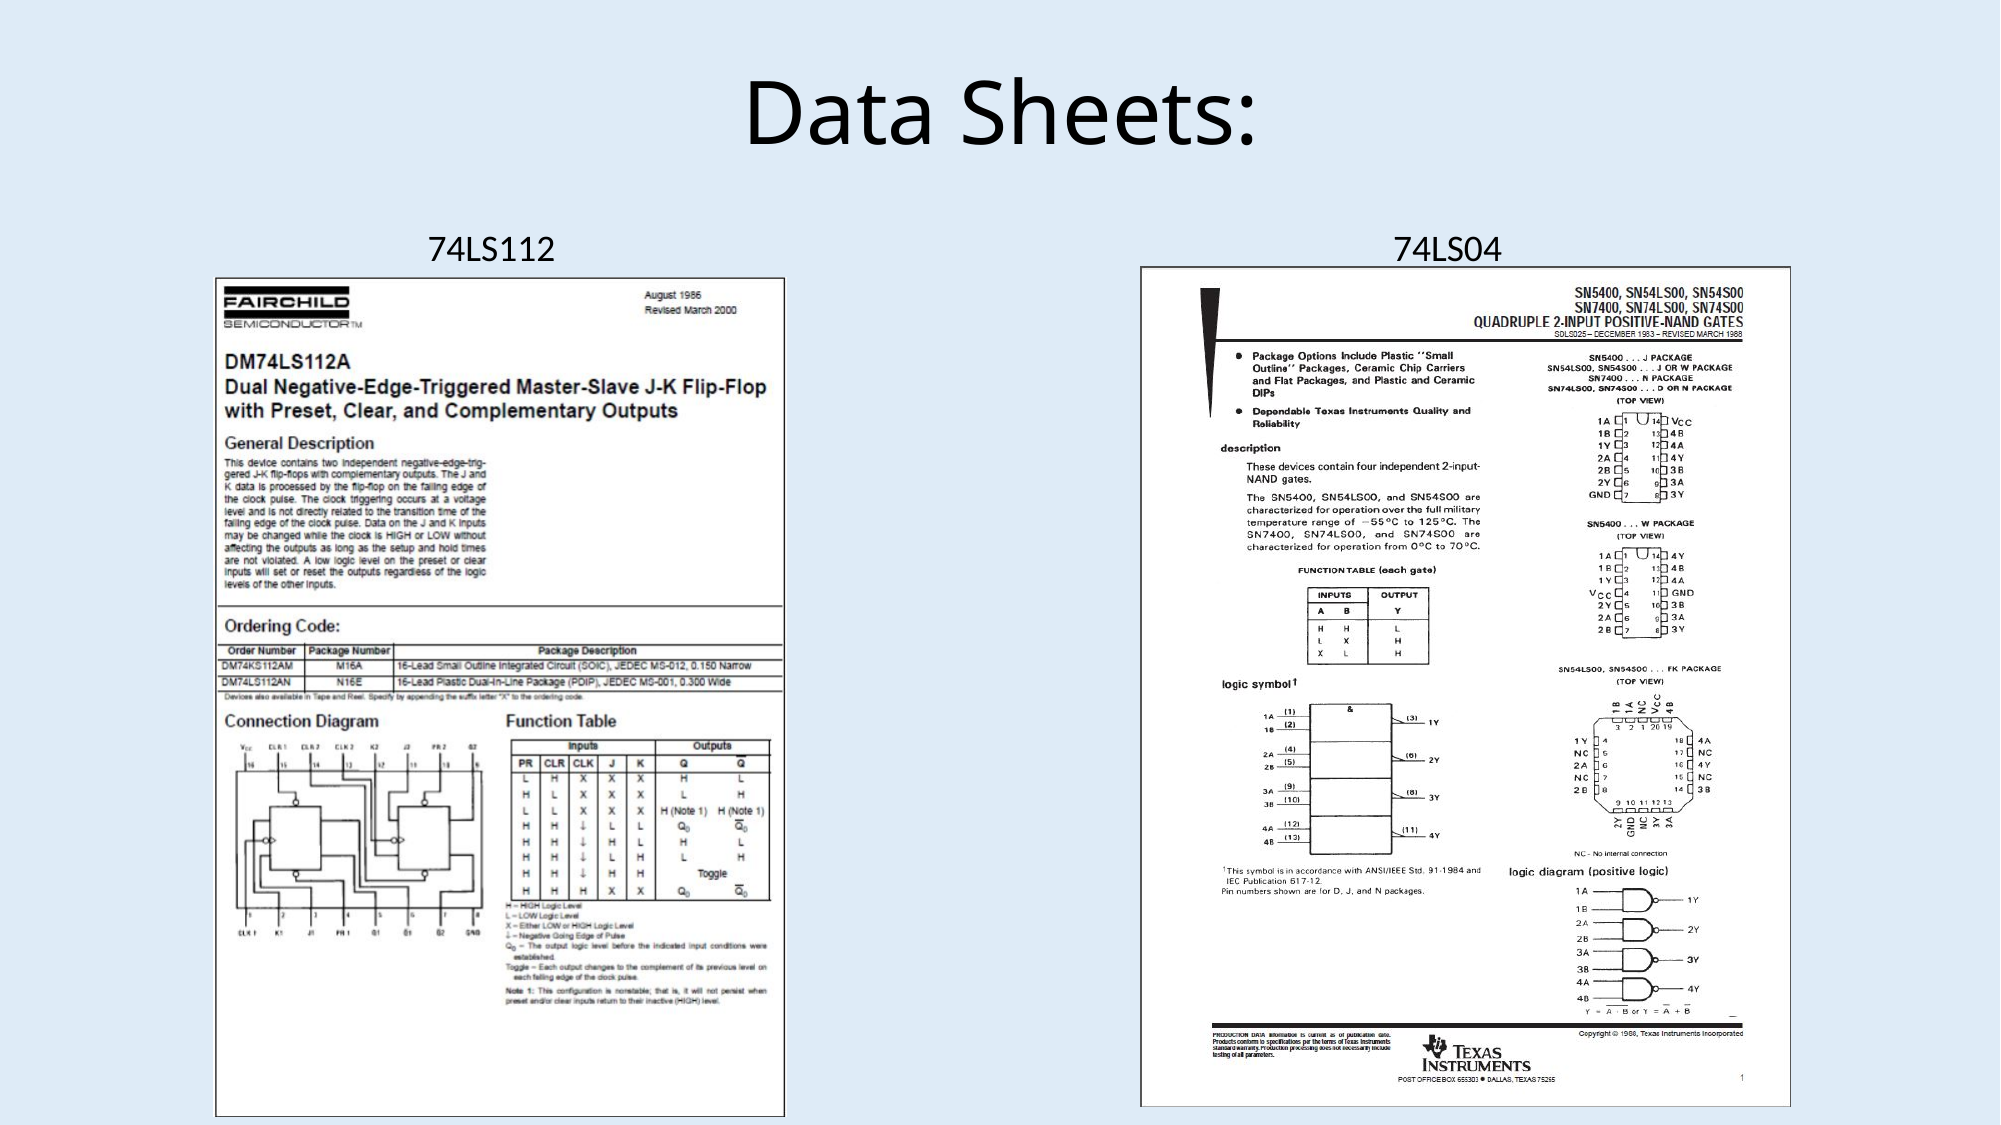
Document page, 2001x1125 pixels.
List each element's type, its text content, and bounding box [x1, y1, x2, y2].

text_box 74LS112 [412, 216, 588, 277]
title Data Sheets: [138, 60, 1864, 278]
text_box 74LS04 [1378, 216, 1553, 266]
picture [213, 277, 787, 1117]
picture [1140, 266, 1791, 1107]
